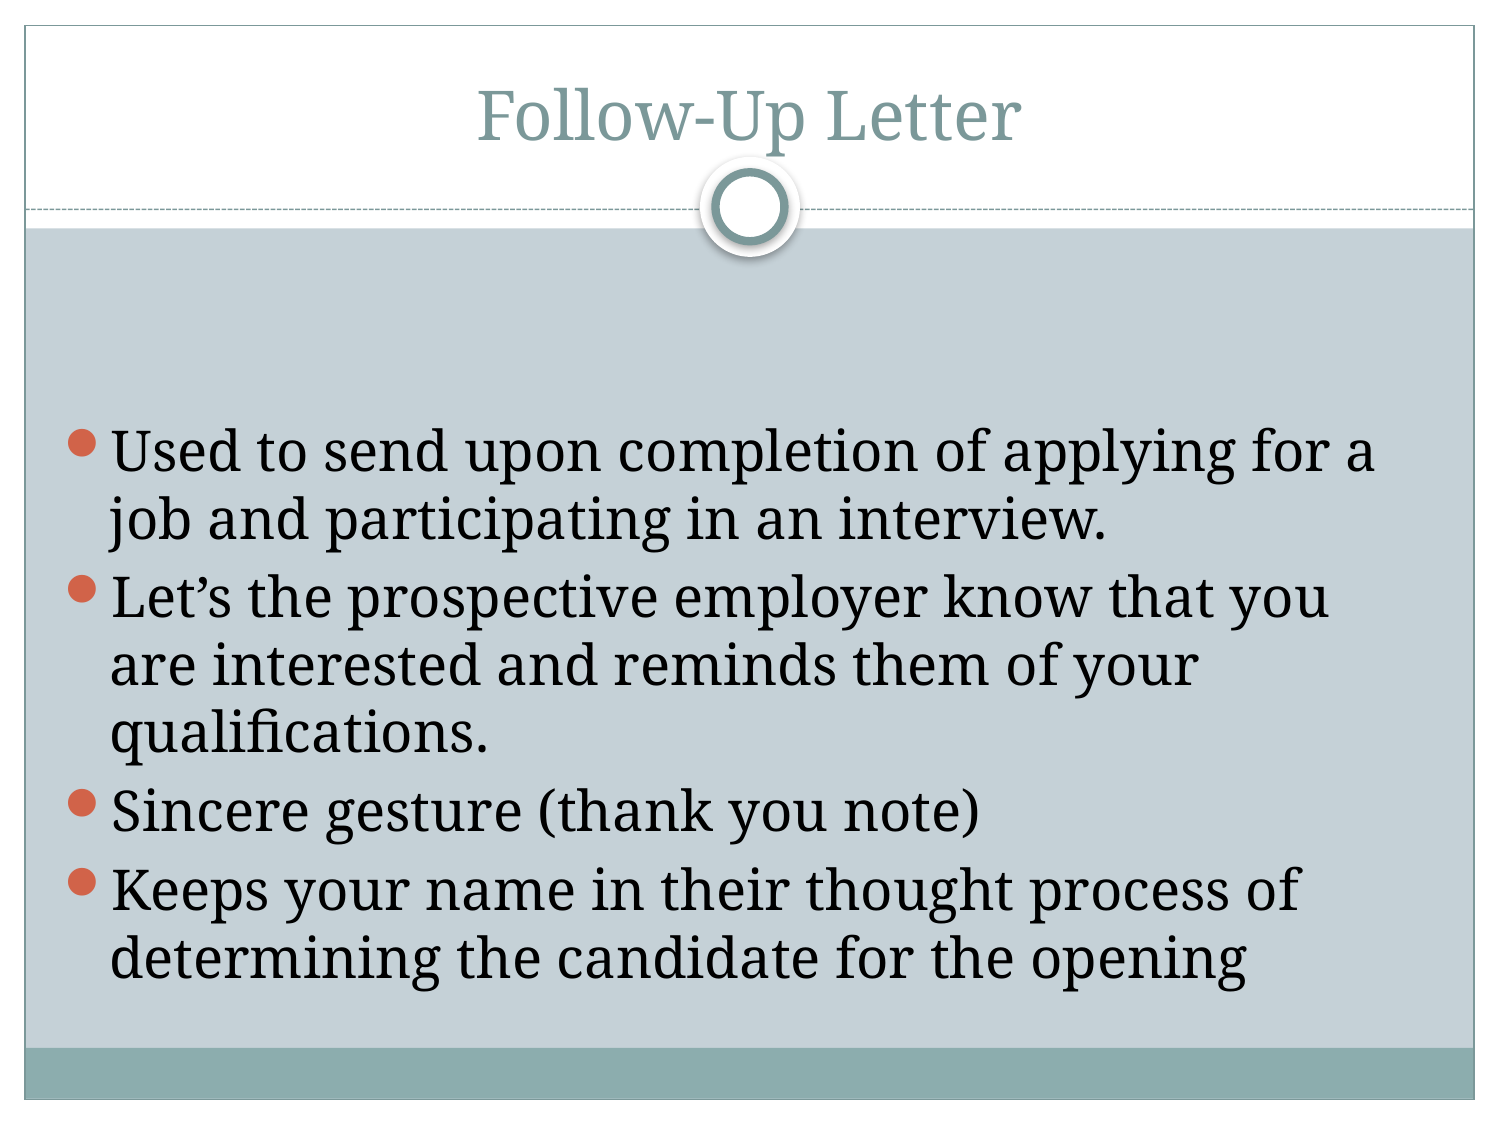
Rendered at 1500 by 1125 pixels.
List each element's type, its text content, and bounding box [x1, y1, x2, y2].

list Used to send upon completion of applying for a job and participating in an interview. Let’s the prospective employer know that you are interested and reminds them of your qualifications. Sincere gesture (thank you note) Keeps your name in their thought process of determining the candidate for the opening [49, 250, 1445, 1001]
title Follow-Up Letter [49, 37, 1450, 162]
